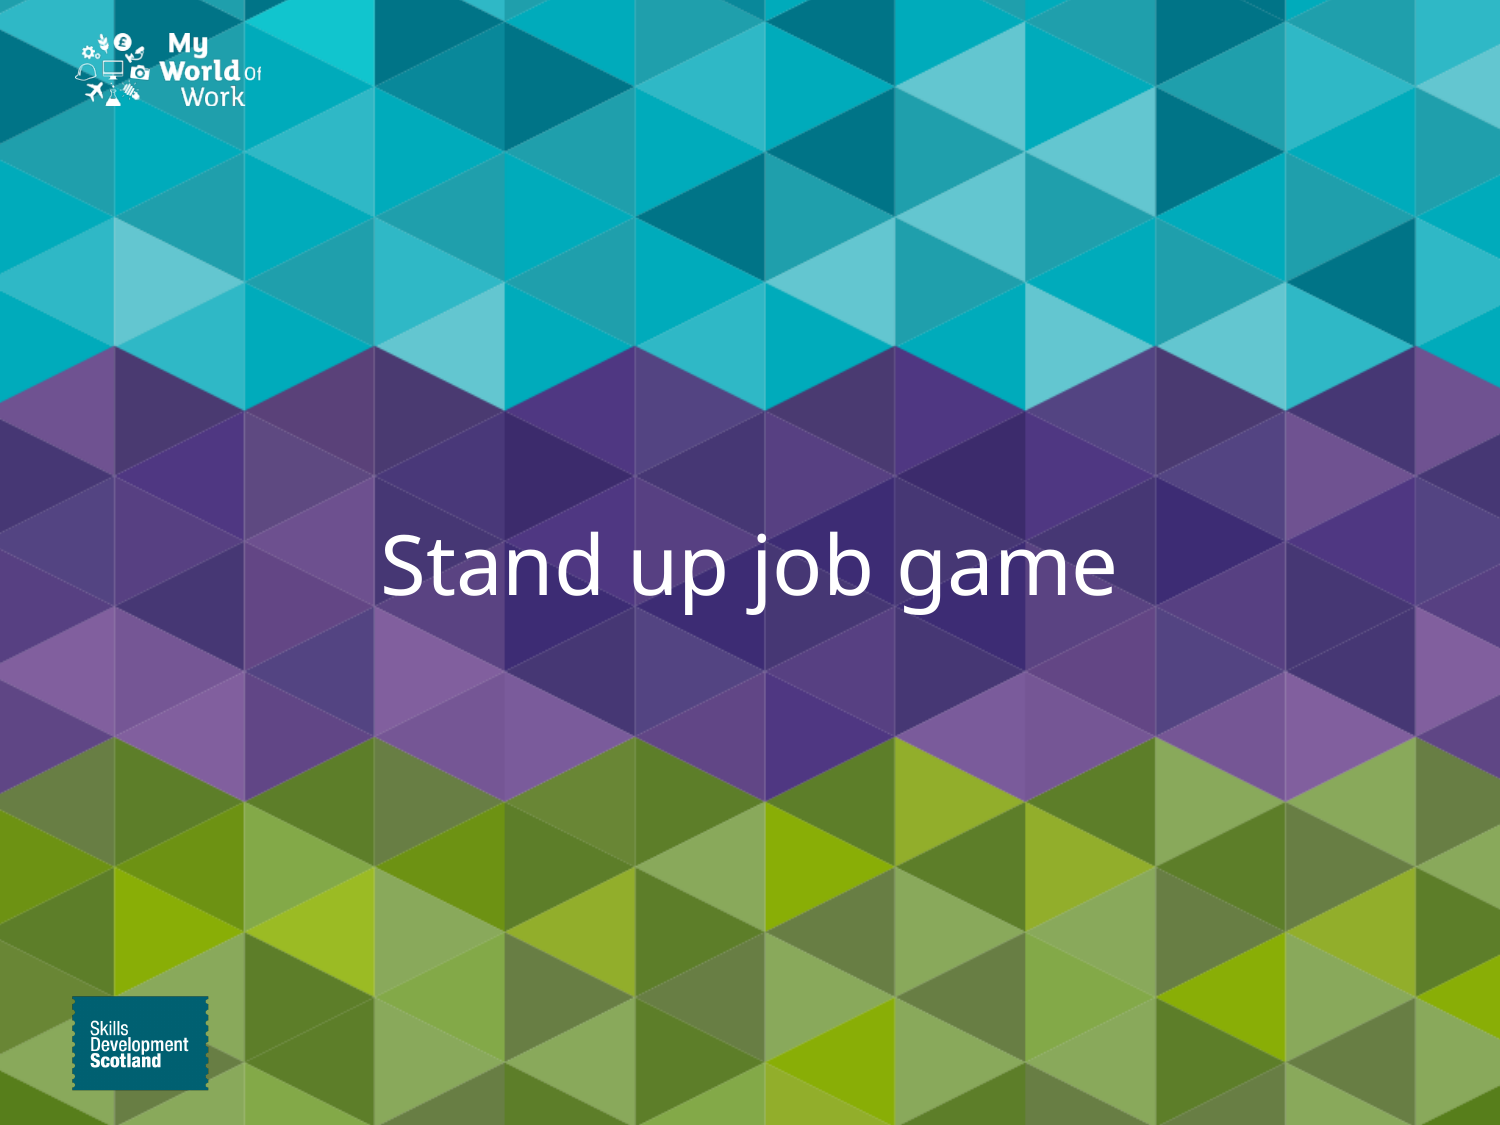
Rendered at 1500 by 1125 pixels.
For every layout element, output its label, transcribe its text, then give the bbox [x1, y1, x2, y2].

title Stand up job game [112, 441, 1388, 684]
picture [0, 0, 1500, 1125]
